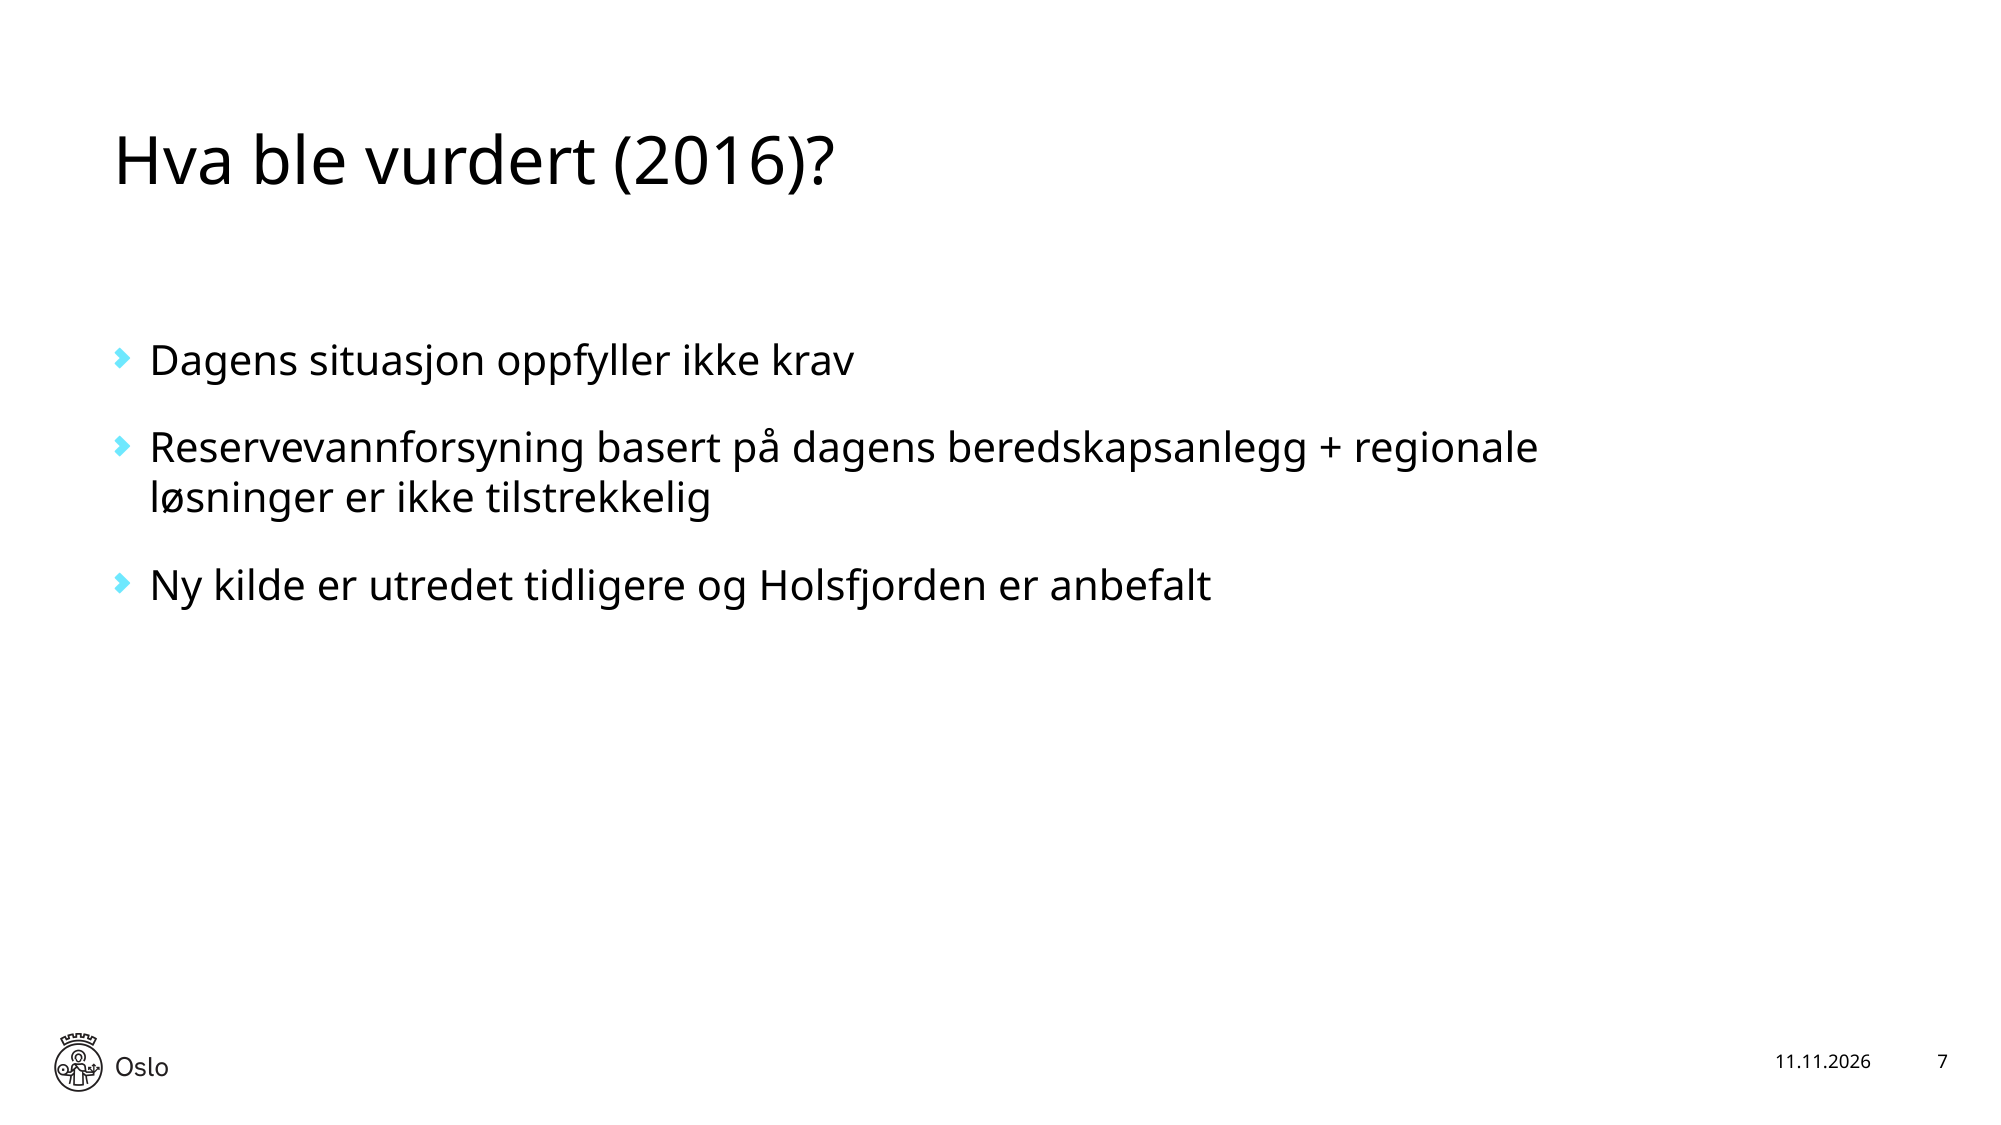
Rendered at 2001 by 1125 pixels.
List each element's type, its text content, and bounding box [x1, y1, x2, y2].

picture [54, 1032, 168, 1092]
title Hva ble vurdert (2016)? [114, 118, 1668, 333]
picture [114, 343, 143, 373]
picture [114, 568, 143, 598]
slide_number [1666, 1032, 1885, 1093]
picture [114, 431, 143, 461]
list Dagens situasjon oppfyller ikke krav Reservevannforsyning basert på dagens beredskapsanlegg + regionale løsninger er ikke tilstrekkelig Ny kilde er utredet tidligere og Holsfjorden er anbefalt [114, 333, 1668, 1000]
slide_number 7 [1885, 1032, 2000, 1093]
